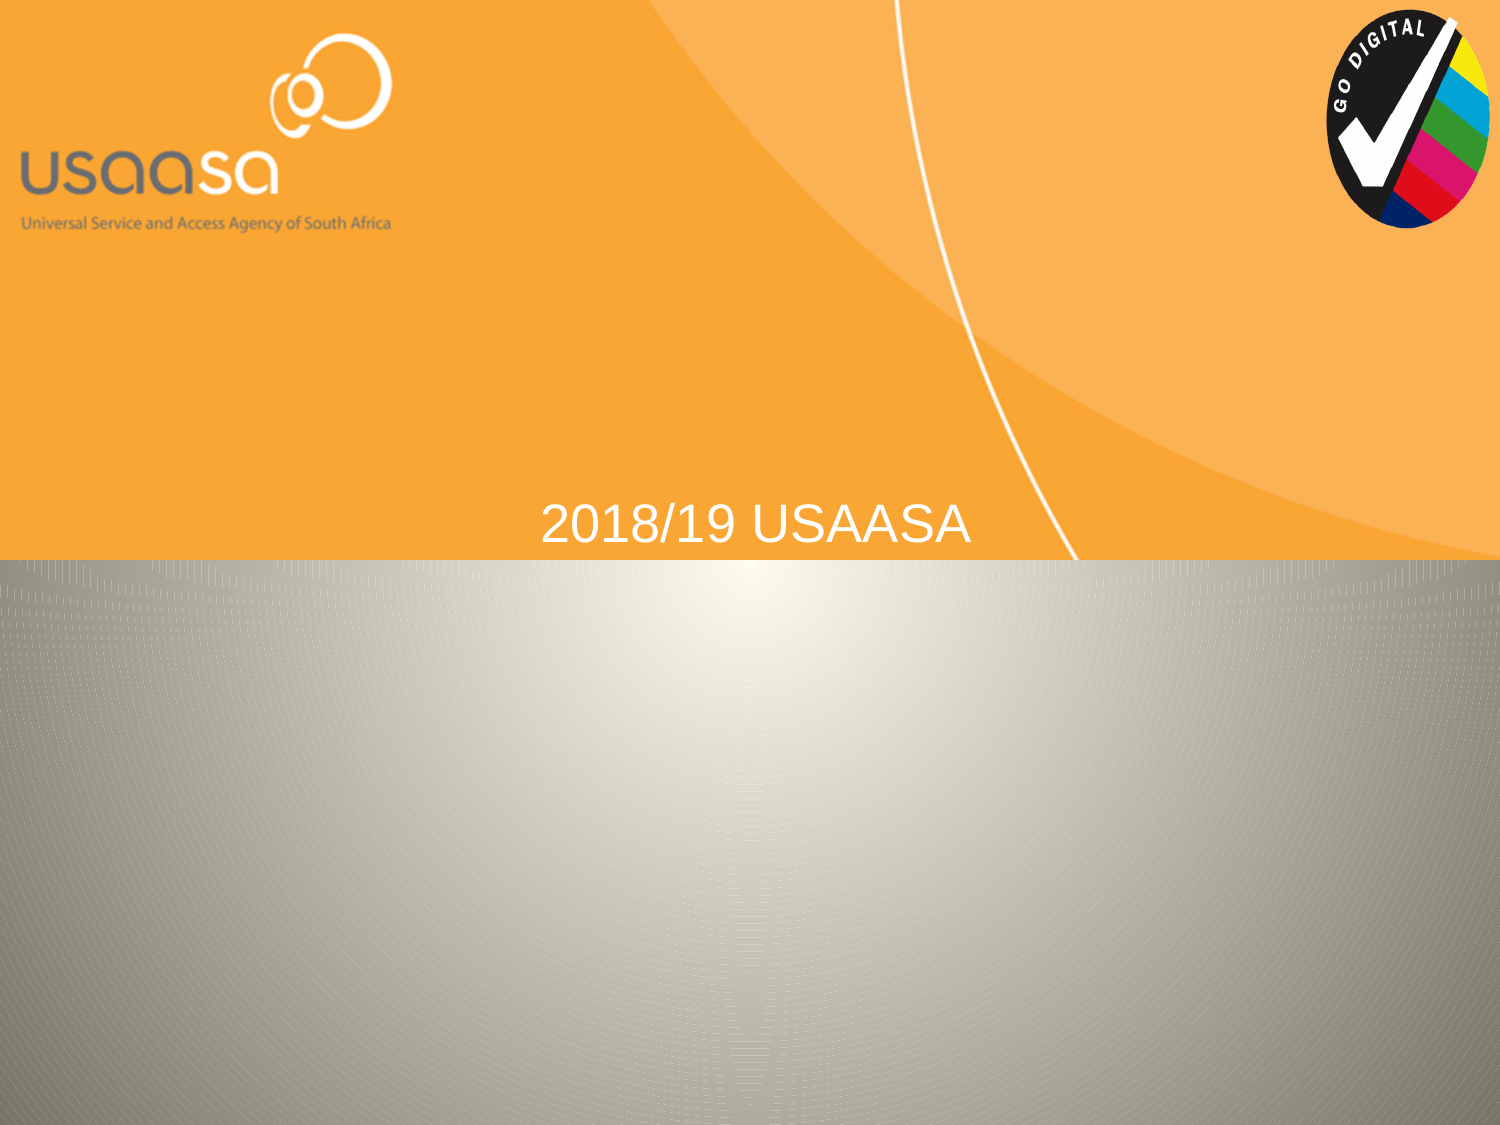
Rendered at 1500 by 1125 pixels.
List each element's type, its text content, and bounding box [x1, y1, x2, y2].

list 2018/19 USAASA [117, 313, 1394, 562]
picture [0, 0, 1500, 560]
